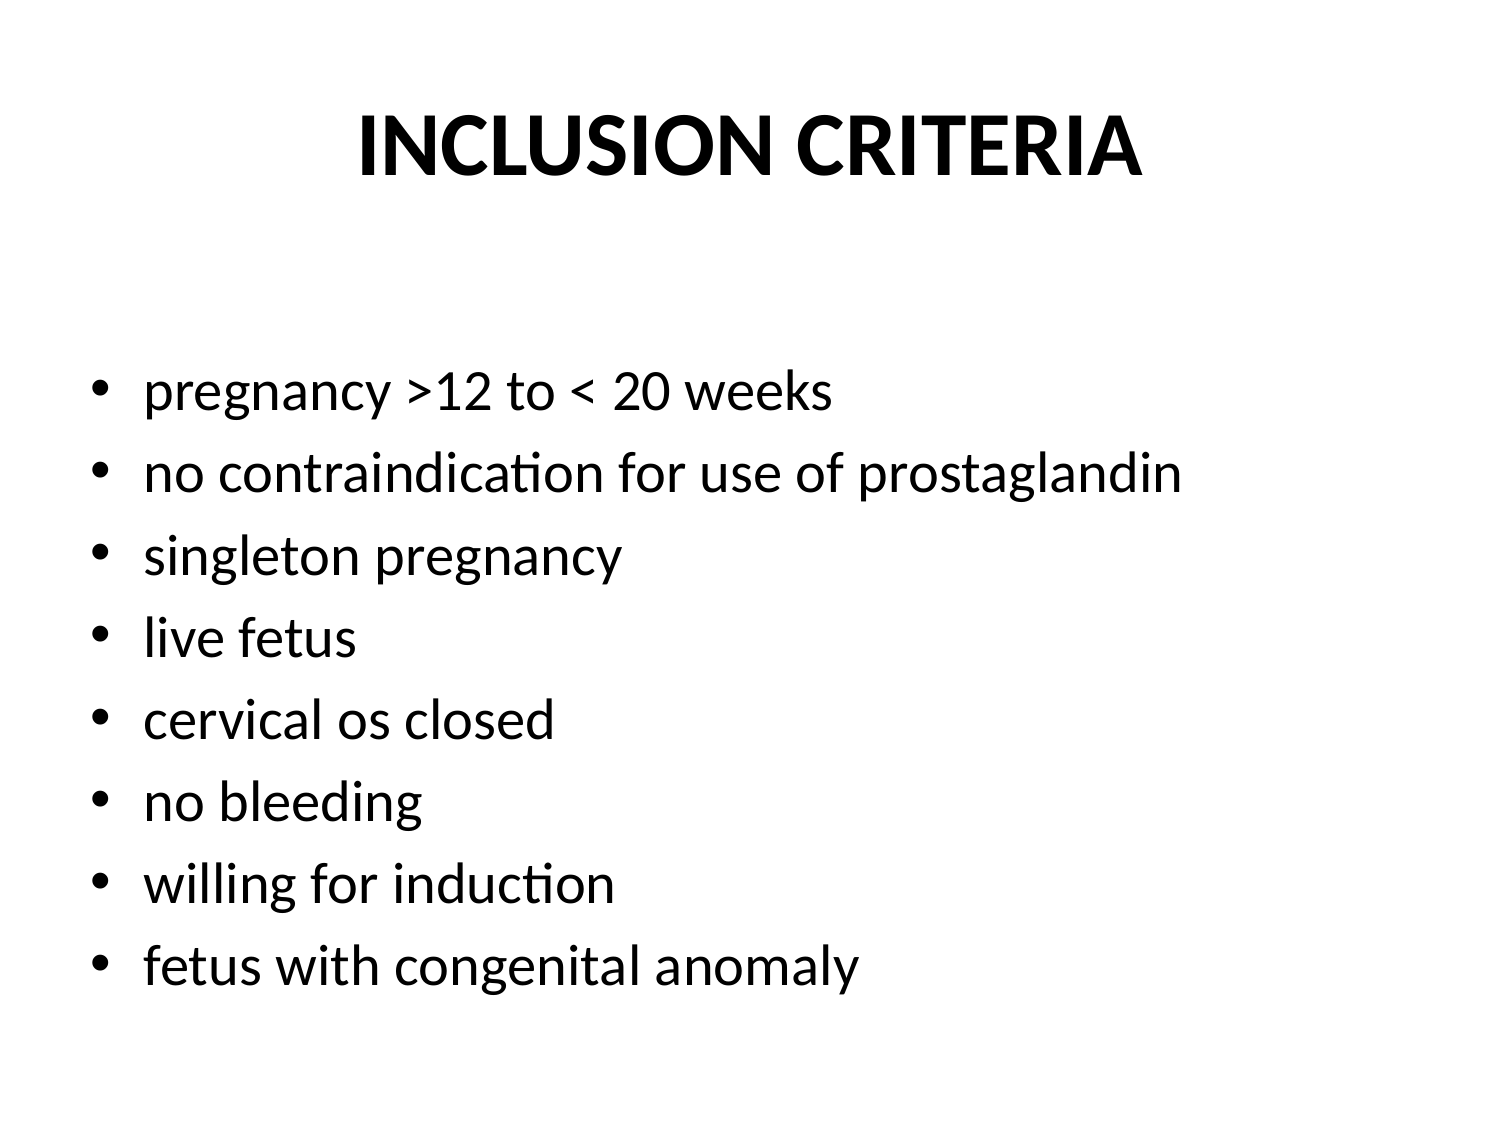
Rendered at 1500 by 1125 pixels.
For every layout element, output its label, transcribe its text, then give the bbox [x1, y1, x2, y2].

list pregnancy >12 to < 20 weeks no contraindication for use of prostaglandin singleton pregnancy live fetus cervical os closed no bleeding willing for induction fetus with congenital anomaly [75, 262, 1425, 1005]
title INCLUSION CRITERIA [75, 45, 1425, 233]
